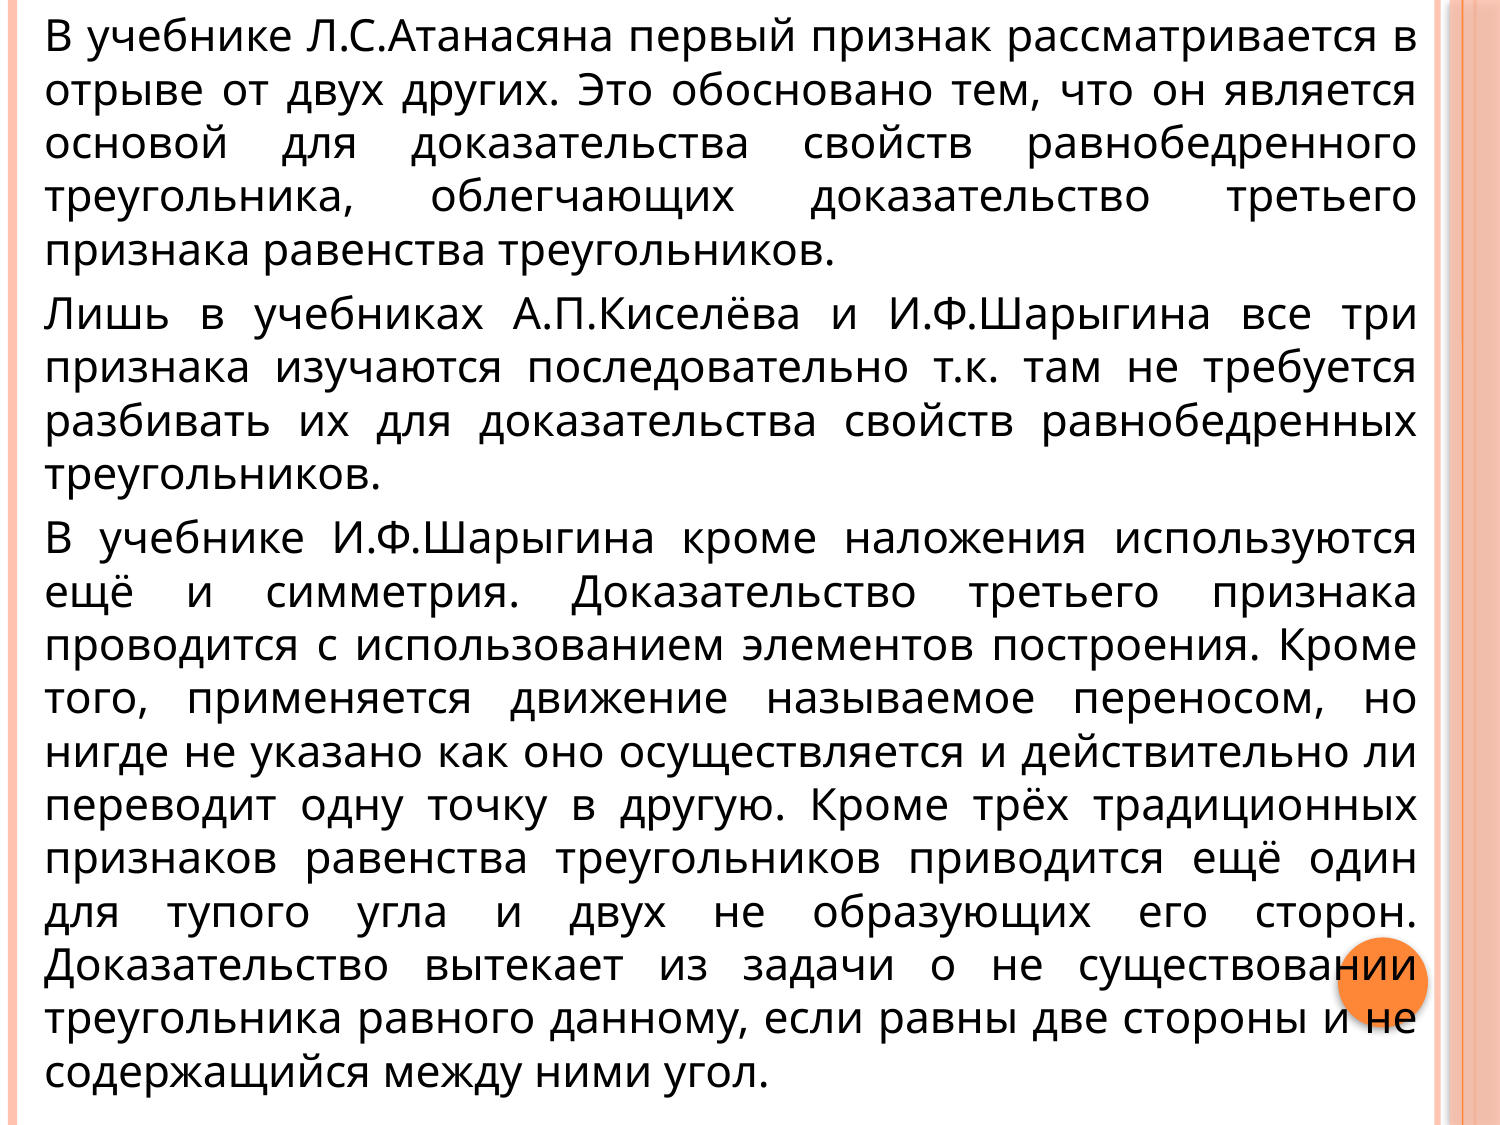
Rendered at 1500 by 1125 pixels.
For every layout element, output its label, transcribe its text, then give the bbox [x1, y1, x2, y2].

list В учебнике Л.С.Атанасяна первый признак рассматривается в отрыве от двух других. Это обосновано тем, что он является основой для доказательства свойств равнобедренного треугольника, облегчающих доказательство третьего признака равенства треугольников. Лишь в учебниках А.П.Киселёва и И.Ф.Шарыгина все три признака изучаются последовательно т.к. там не требуется разбивать их для доказательства свойств равнобедренных треугольников. В учебнике И.Ф.Шарыгина кроме наложения используются ещё и симметрия. Доказательство третьего признака проводится с использованием элементов построения. Кроме того, применяется движение называемое переносом, но нигде не указано как оно осуществляется и действительно ли переводит одну точку в другую. Кроме трёх традиционных признаков равенства треугольников приводится ещё один для тупого угла и двух не образующих его сторон. Доказательство вытекает из задачи о не существовании треугольника равного данному, если равны две стороны и не содержащийся между ними угол. [29, 0, 1436, 1125]
